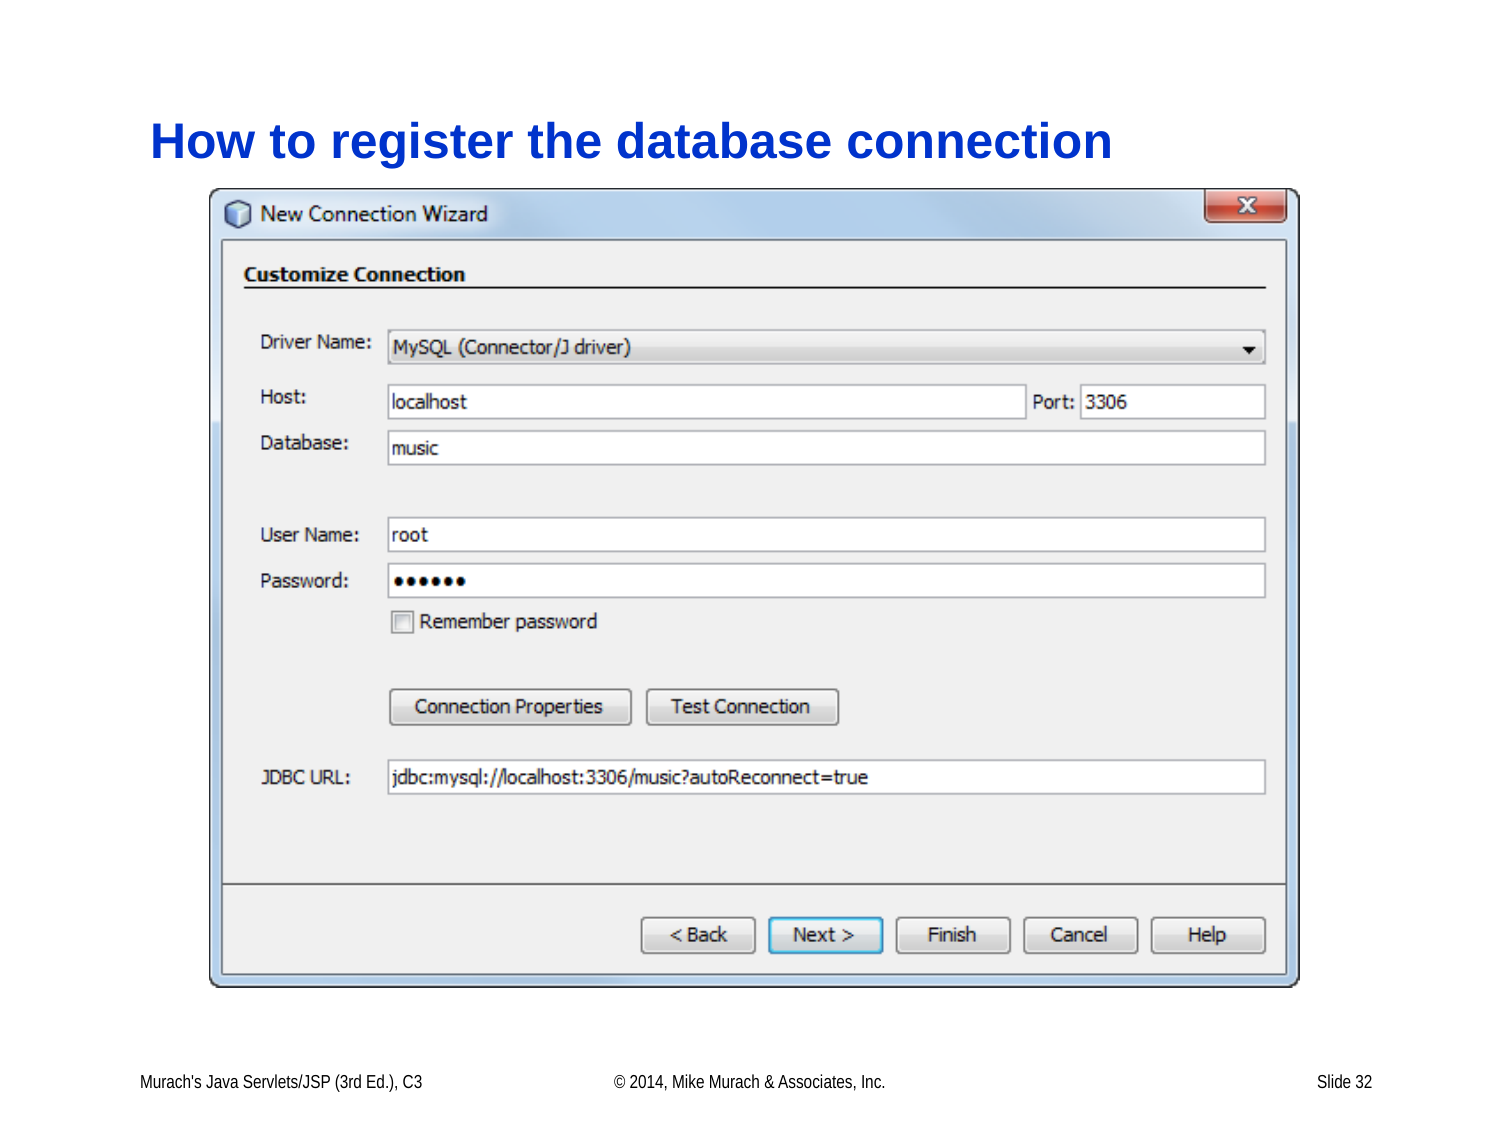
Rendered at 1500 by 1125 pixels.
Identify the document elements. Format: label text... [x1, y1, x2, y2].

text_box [149, 112, 1348, 183]
footer © 2014, Mike Murach & Associates, Inc. [474, 1025, 1025, 1100]
slide_number Slide 32 [1074, 1025, 1388, 1100]
slide_number Murach's Java Servlets/JSP (3rd Ed.), C3 [125, 1025, 450, 1100]
picture [209, 188, 1301, 988]
